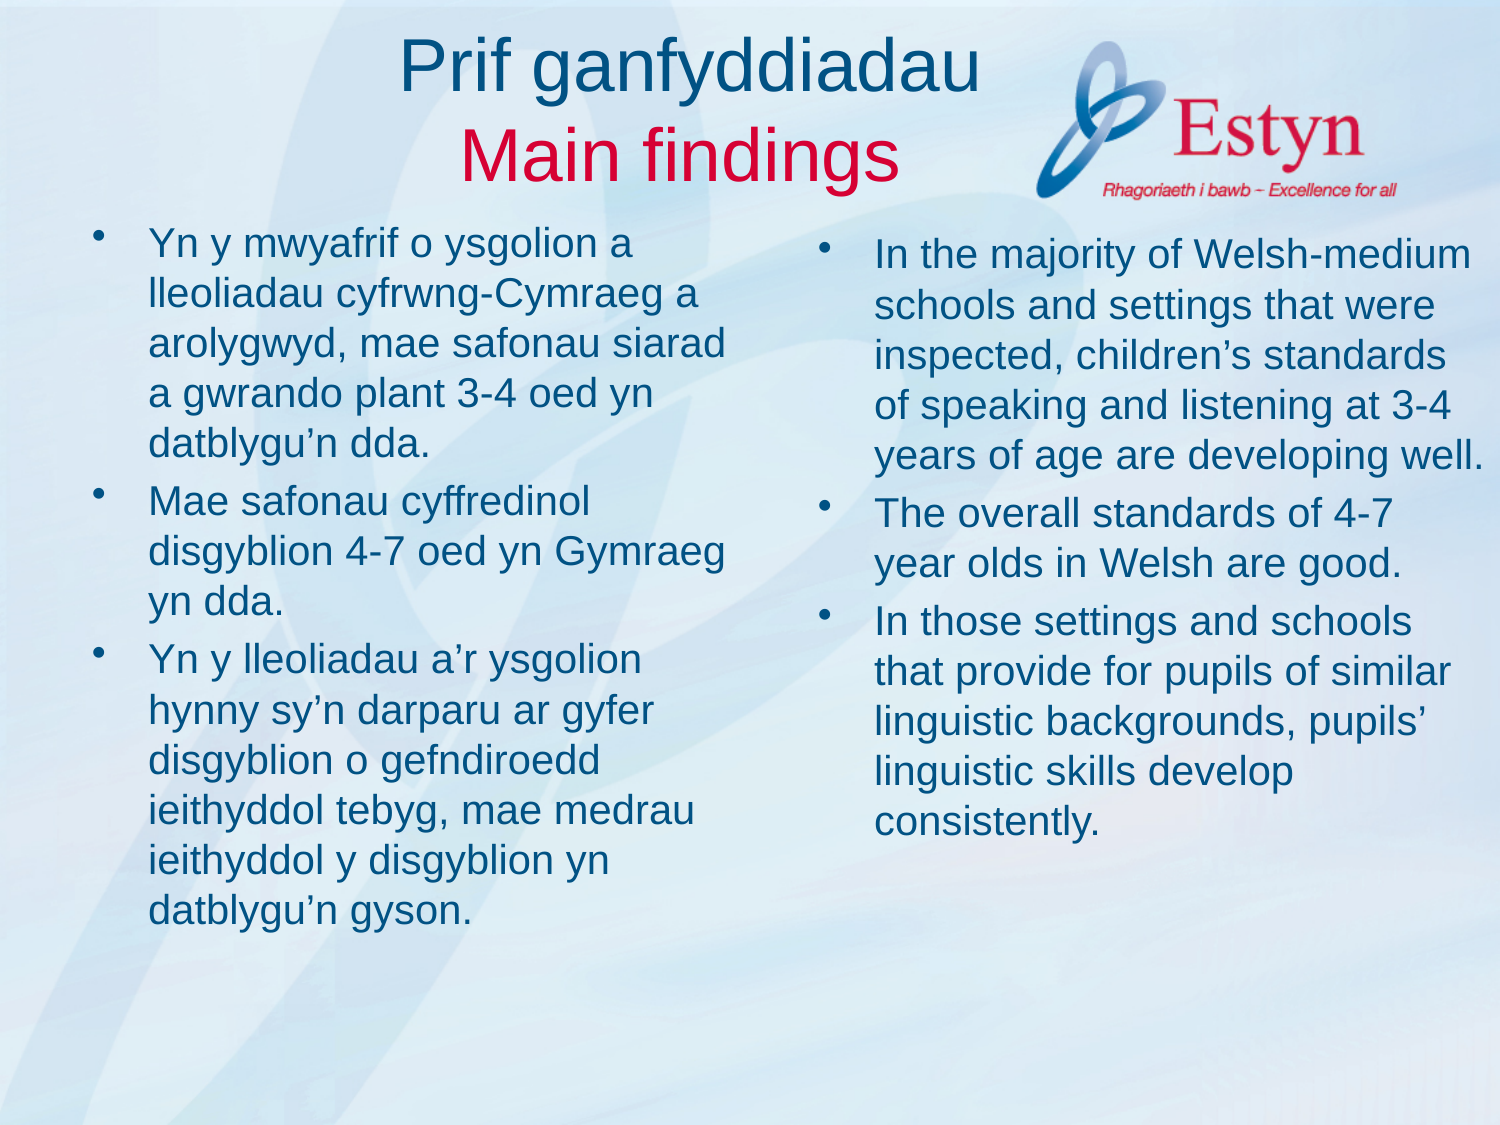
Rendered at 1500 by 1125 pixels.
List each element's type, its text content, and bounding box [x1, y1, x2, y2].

list Yn y mwyafrif o ysgolion a lleoliadau cyfrwng-Cymraeg a arolygwyd, mae safonau siarad a gwrando plant 3-4 oed yn datblygu’n dda. Mae safonau cyffredinol disgyblion 4-7 oed yn Gymraeg yn dda. Yn y lleoliadau a’r ysgolion hynny sy’n darparu ar gyfer disgyblion o gefndiroedd ieithyddol tebyg, mae medrau ieithyddol y disgyblion yn datblygu’n gyson. [76, 207, 774, 1024]
picture [0, 0, 1500, 1125]
title Prif ganfyddiadau Main findings [52, 2, 1329, 121]
text_box In the majority of Welsh-medium schools and settings that were inspected, children’s standards of speaking and listening at 3-4 years of age are developing well. The overall standards of 4-7 year olds in Welsh are good. In those settings and schools that provide for pupils of similar linguistic backgrounds, pupils’ linguistic skills develop consistently. [803, 219, 1500, 1036]
